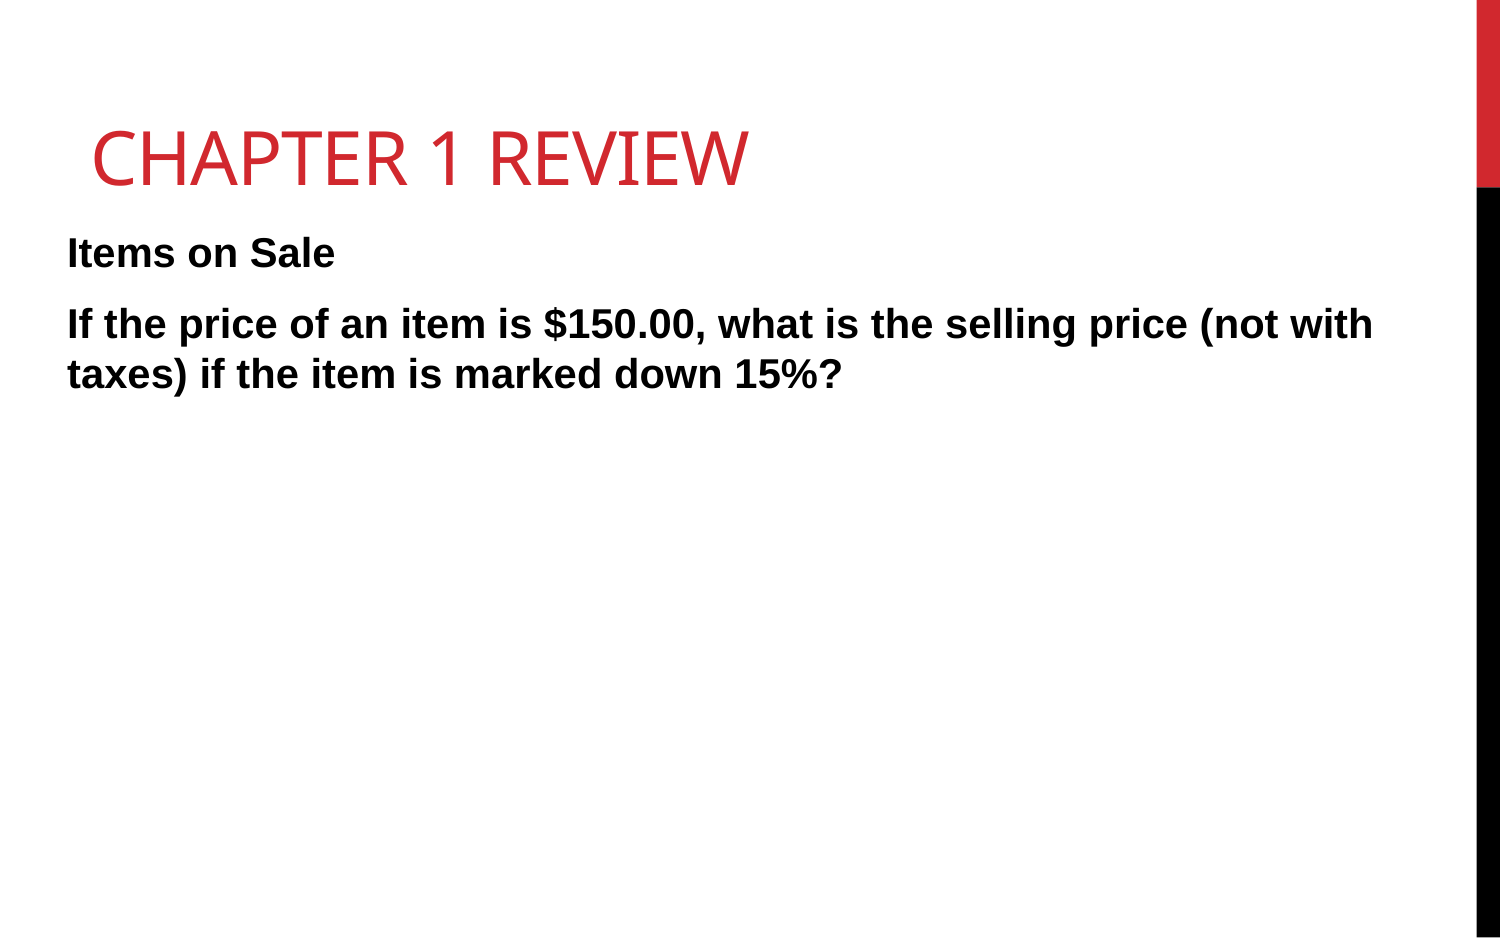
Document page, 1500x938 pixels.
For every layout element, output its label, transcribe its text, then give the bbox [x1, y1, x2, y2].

list Items on Sale If the price of an item is $150.00, what is the selling price (not with taxes) if the item is marked down 15%? [52, 218, 1444, 806]
title Chapter 1 Review [75, 20, 1025, 209]
